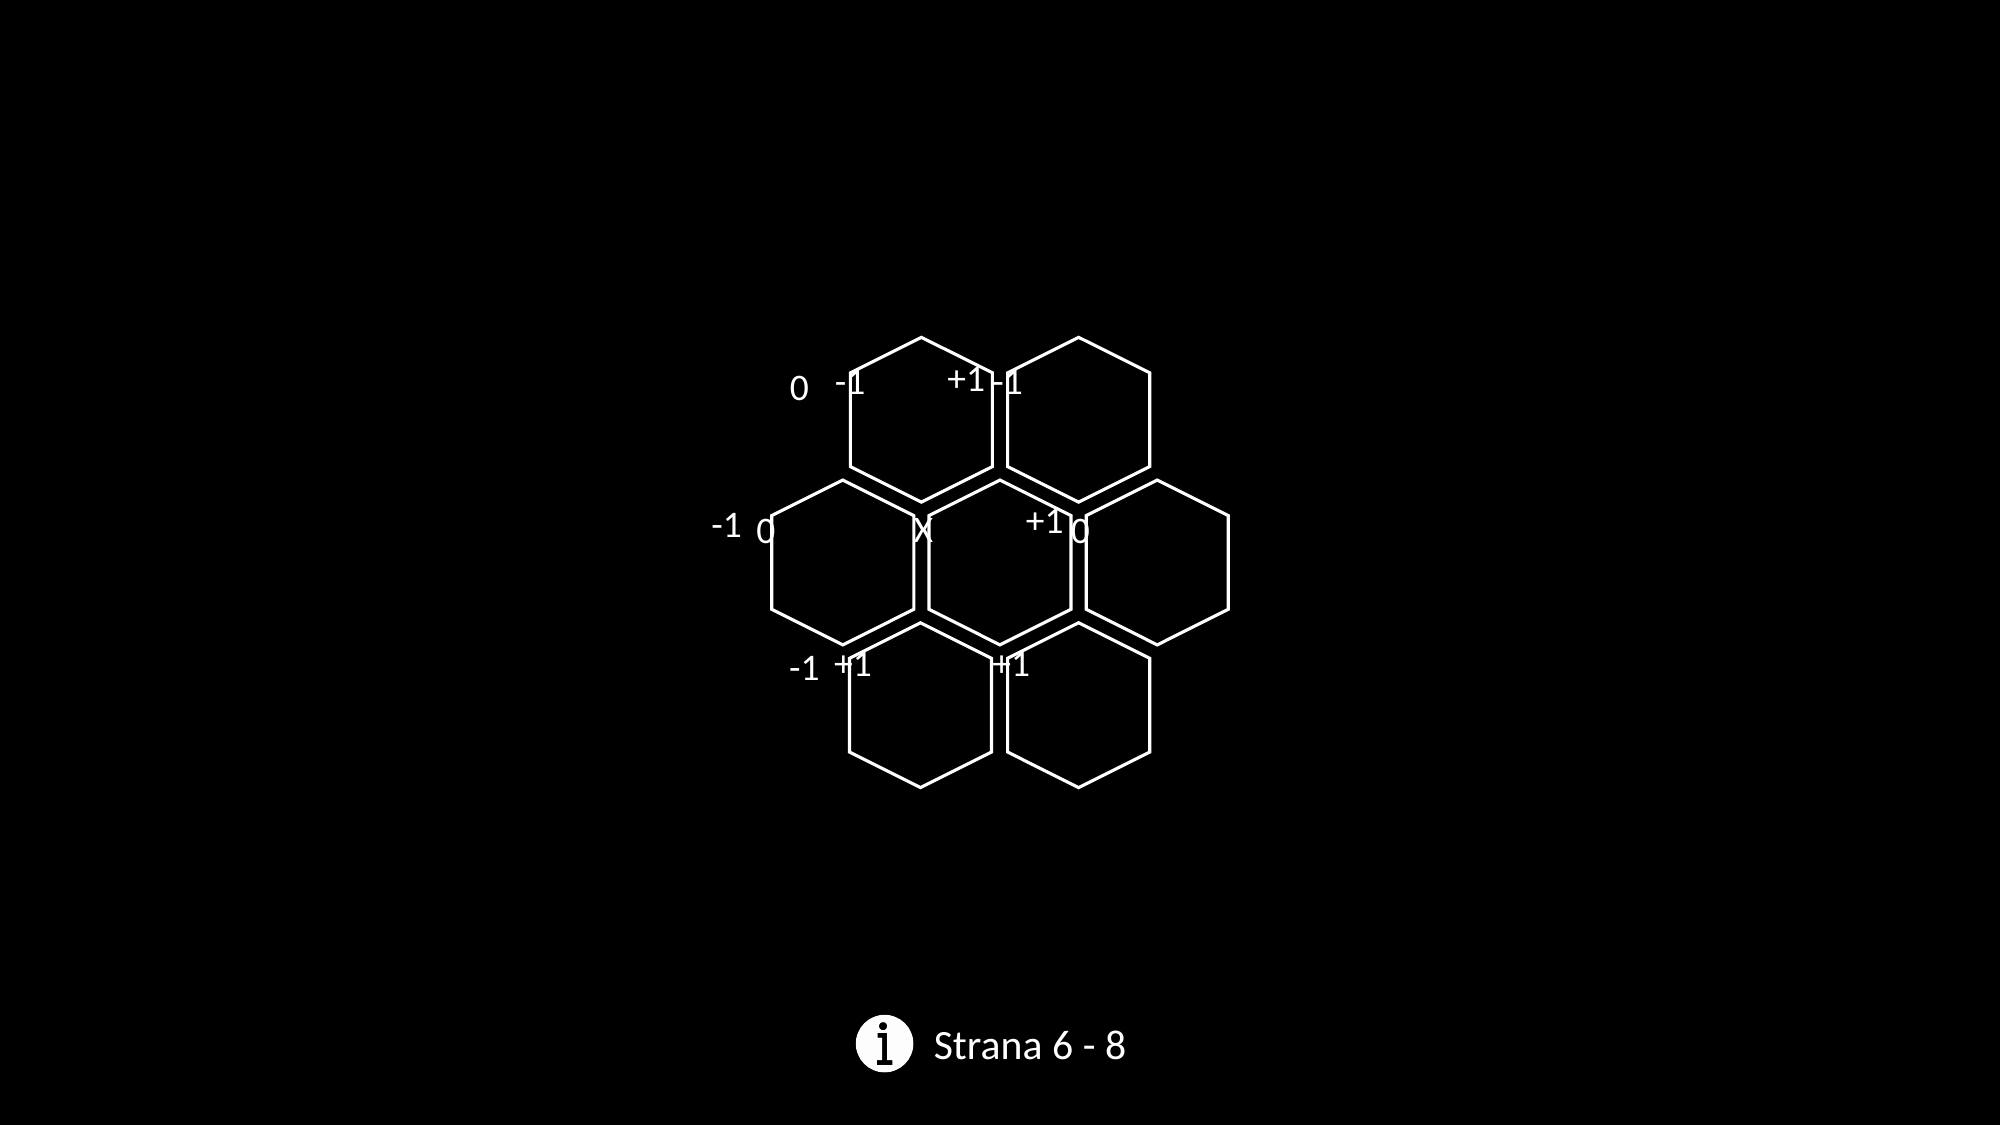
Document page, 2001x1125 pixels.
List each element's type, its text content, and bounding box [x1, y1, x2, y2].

text_box 0 -1 [770, 478, 916, 647]
text_box +1 -1 [847, 621, 994, 790]
picture [848, 1007, 921, 1080]
text_box -1 +1 [1006, 335, 1152, 504]
text_box -1 0 [848, 335, 994, 504]
text_box 0 +1 [1084, 478, 1230, 647]
text_box Strana 6 - 8 [921, 1010, 1142, 1076]
text_box X Y [927, 478, 1073, 647]
text_box +1 0 [1006, 621, 1152, 790]
